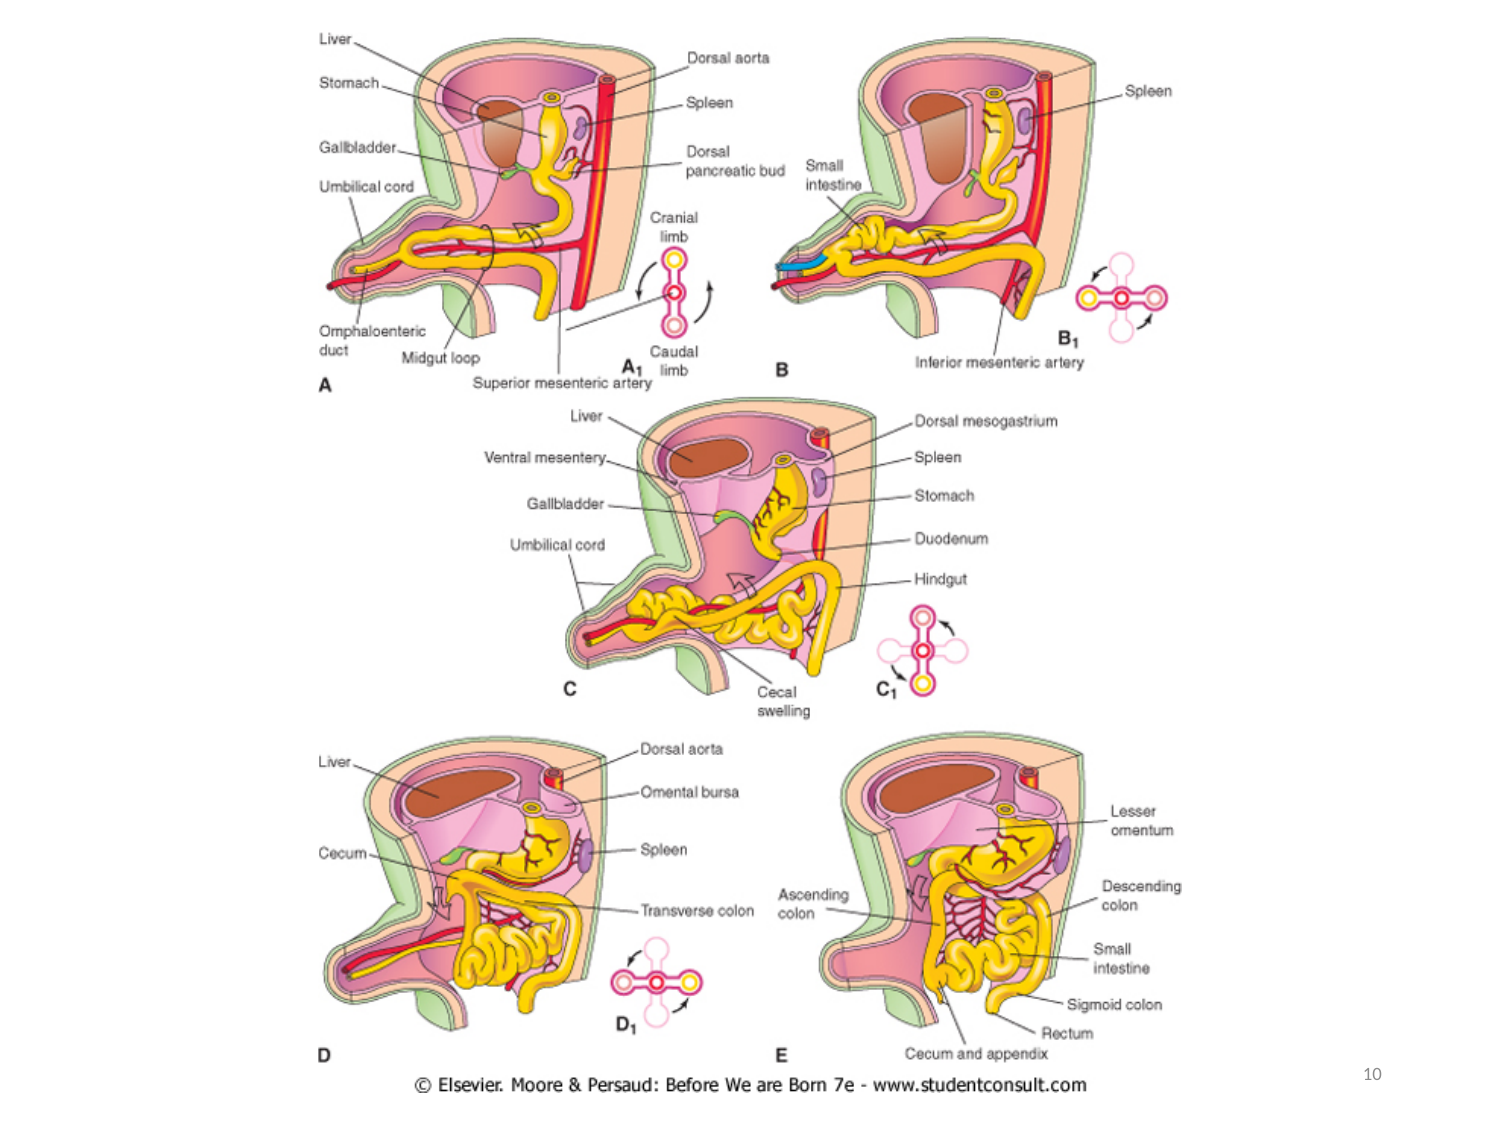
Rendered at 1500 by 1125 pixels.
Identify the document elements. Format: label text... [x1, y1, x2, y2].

picture [318, 32, 1182, 1093]
slide_number 10 [1059, 1042, 1397, 1103]
